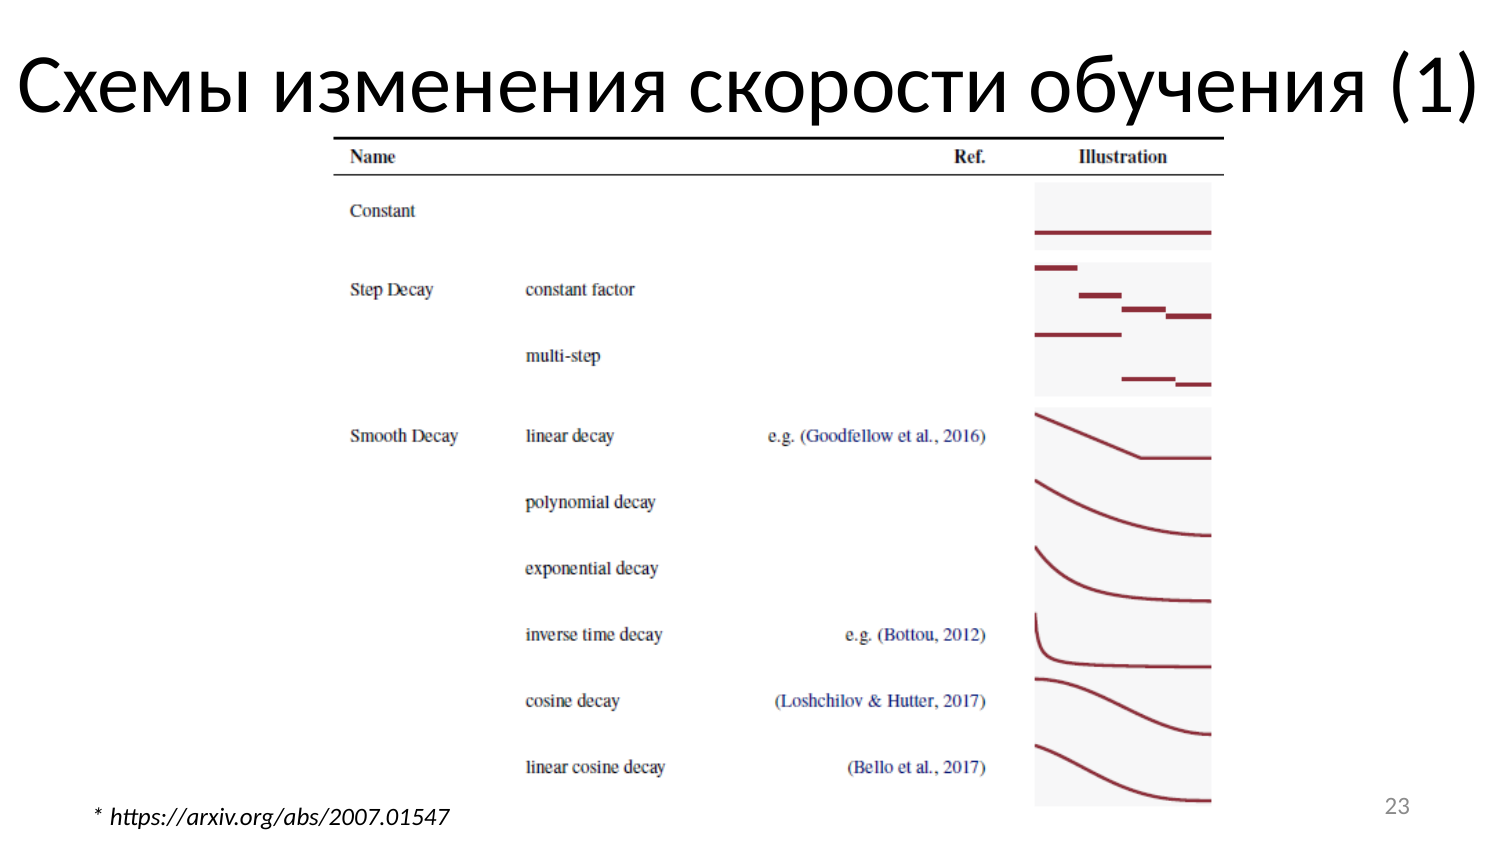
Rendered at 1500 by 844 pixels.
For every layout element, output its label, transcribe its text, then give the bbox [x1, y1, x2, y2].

picture [324, 126, 1224, 812]
slide_number 23 [1074, 782, 1425, 827]
text_box * https://arxiv.org/abs/2007.01547 [76, 783, 680, 838]
title Схемы изменения скорости обучения (1) [0, 8, 1500, 149]
